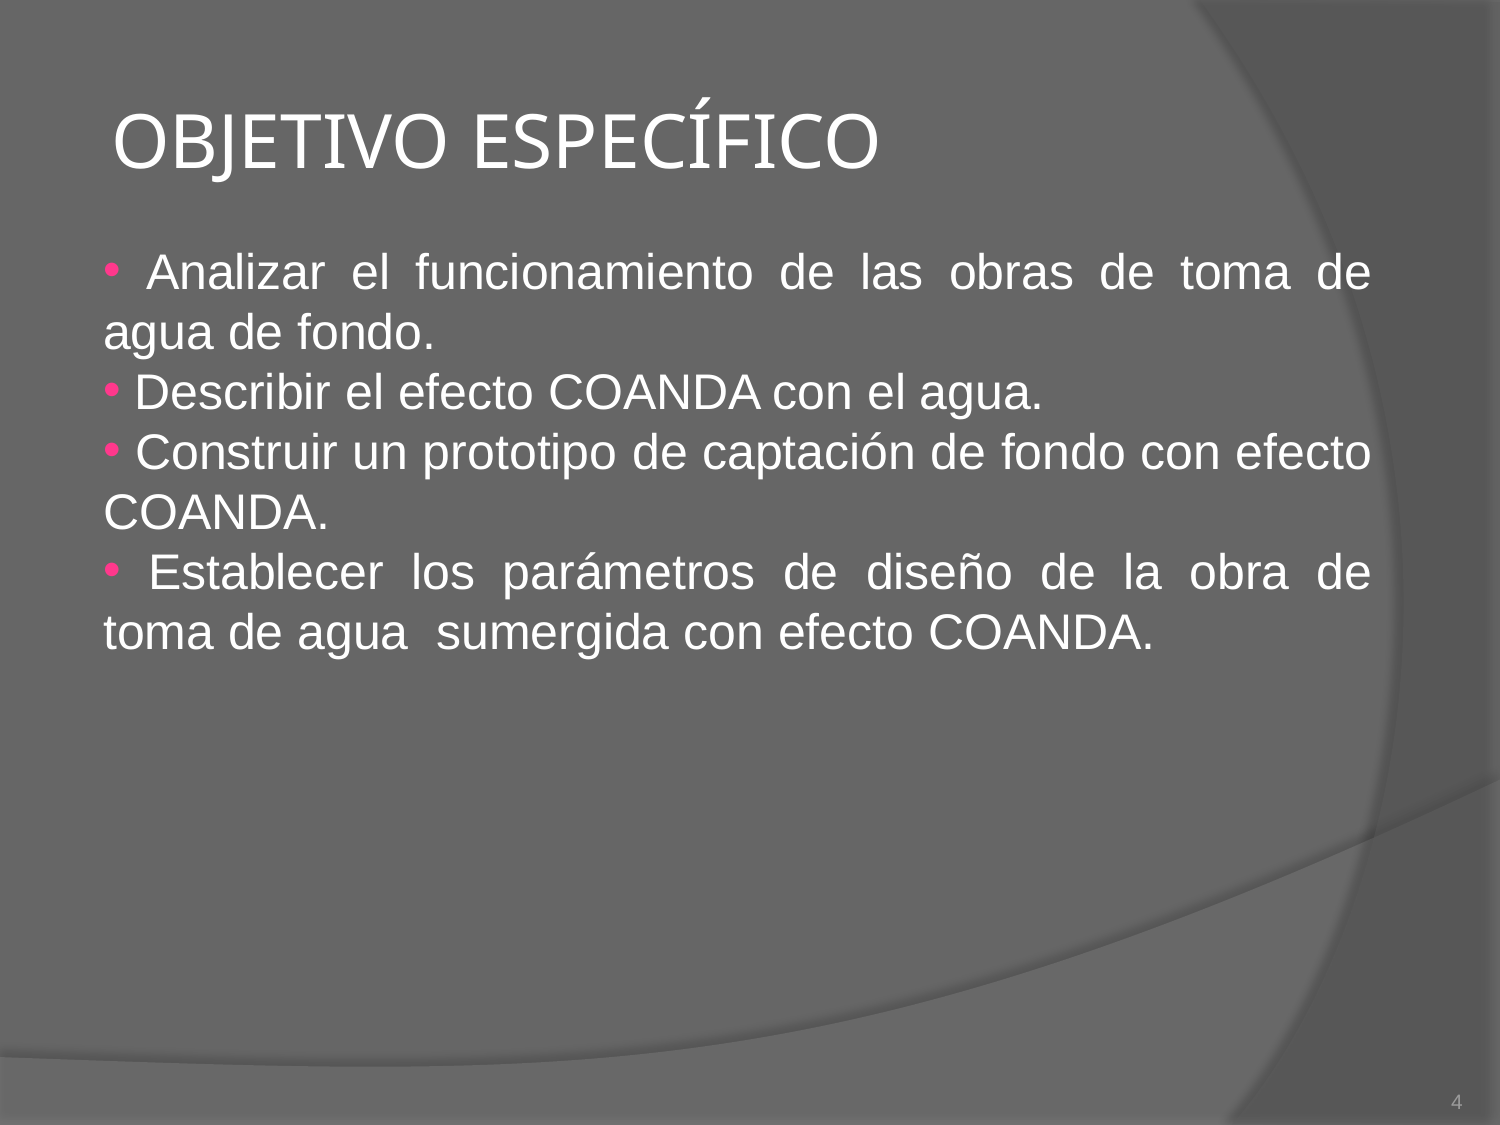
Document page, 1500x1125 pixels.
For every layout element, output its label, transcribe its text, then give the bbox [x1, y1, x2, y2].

title OBJETIVO ESPECÍFICO [103, 45, 1329, 231]
text_box Analizar el funcionamiento de las obras de toma de agua de fondo. Describir el efecto COANDA con el agua. Construir un prototipo de captación de fondo con efecto COANDA. Establecer los parámetros de diseño de la obra de toma de agua sumergida con efecto COANDA. [88, 231, 1388, 667]
slide_number 4 [1337, 1053, 1463, 1114]
